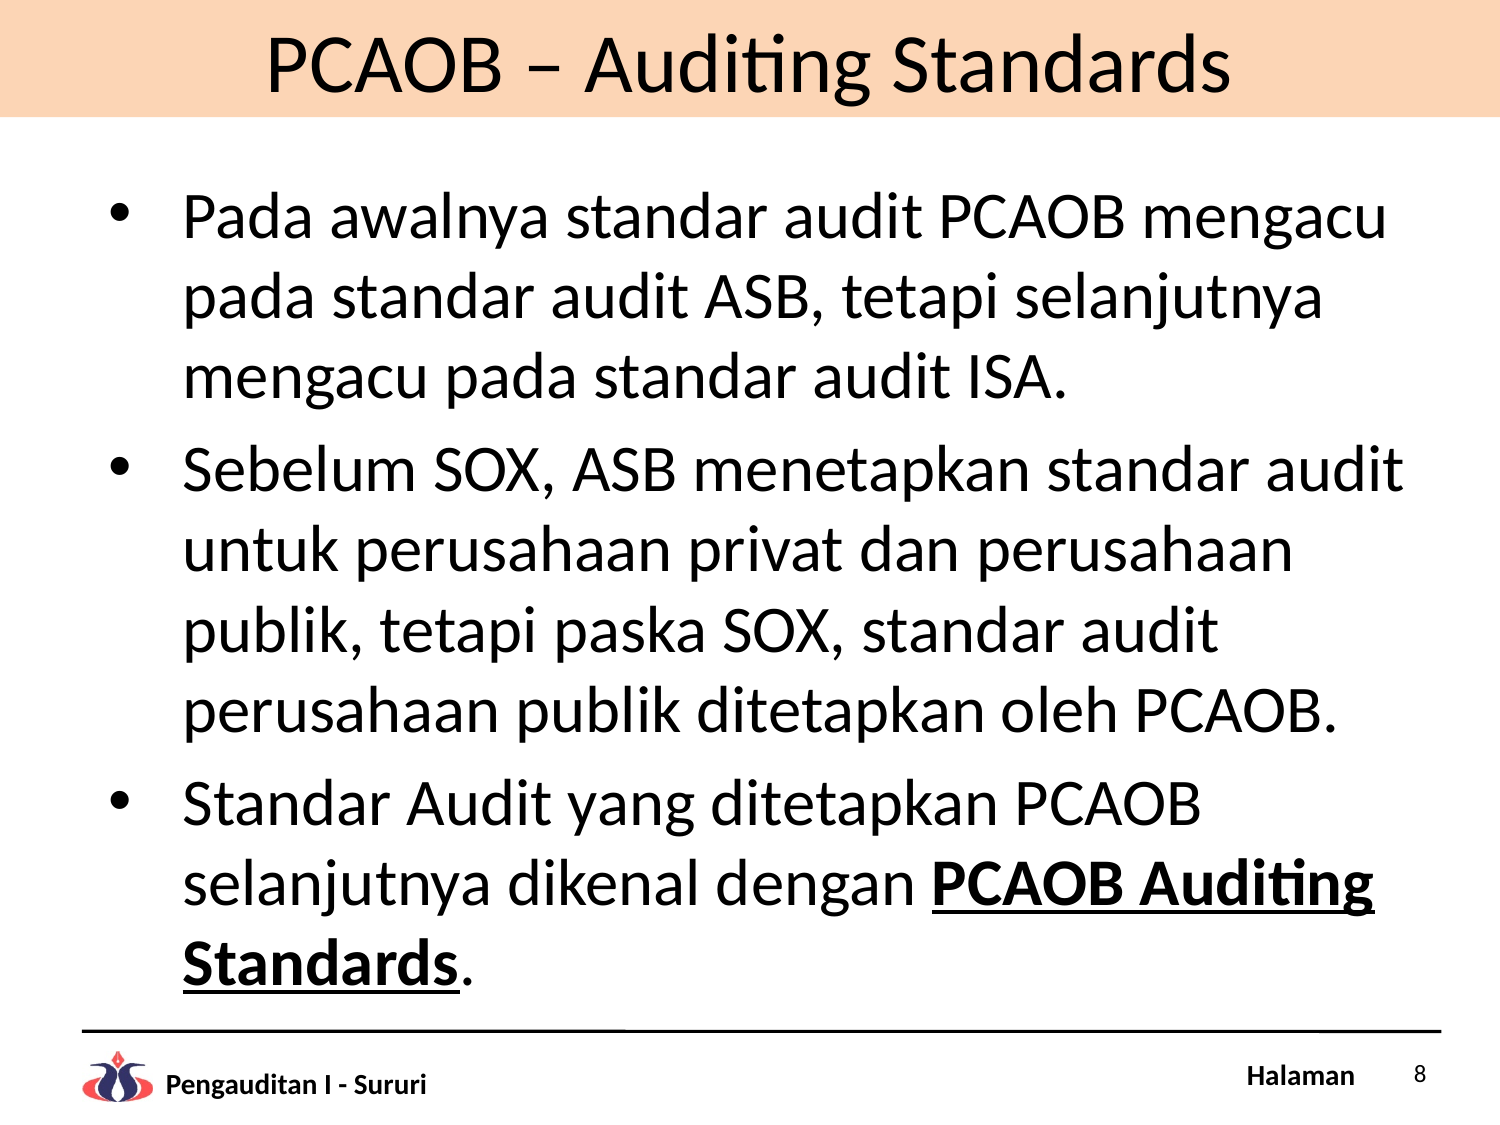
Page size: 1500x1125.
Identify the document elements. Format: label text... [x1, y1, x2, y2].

title PCAOB – Auditing Standards [0, 0, 1500, 118]
subtitle Pada awalnya standar audit PCAOB mengacu pada standar audit ASB, tetapi selanjutnya mengacu pada standar audit ISA. Sebelum SOX, ASB menetapkan standar audit untuk perusahaan privat dan perusahaan publik, tetapi paska SOX, standar audit perusahaan publik ditetapkan oleh PCAOB. Standar Audit yang ditetapkan PCAOB selanjutnya dikenal dengan PCAOB Auditing Standards. [93, 164, 1442, 1020]
slide_number 8 [1371, 1042, 1442, 1103]
picture [82, 1051, 153, 1102]
